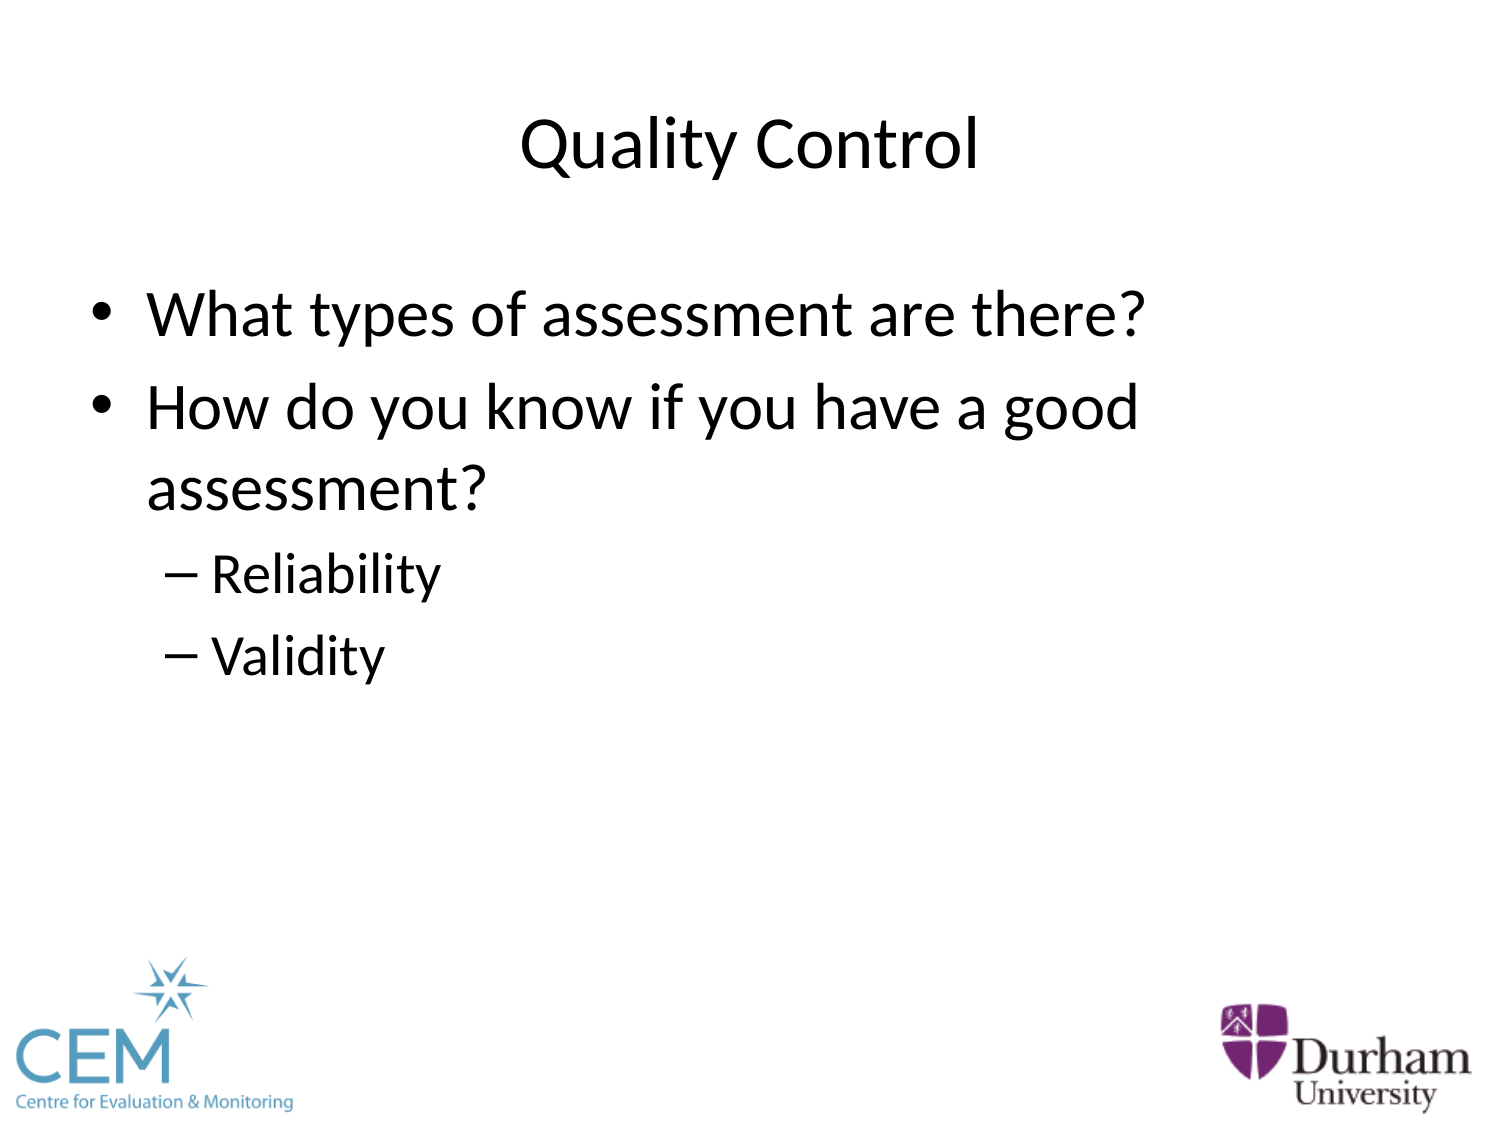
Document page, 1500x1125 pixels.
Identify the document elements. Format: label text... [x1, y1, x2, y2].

list What types of assessment are there? How do you know if you have a good assessment? Reliability Validity [75, 262, 1425, 1005]
title Quality Control [75, 45, 1425, 233]
picture [5, 957, 302, 1118]
picture [1190, 973, 1500, 1125]
